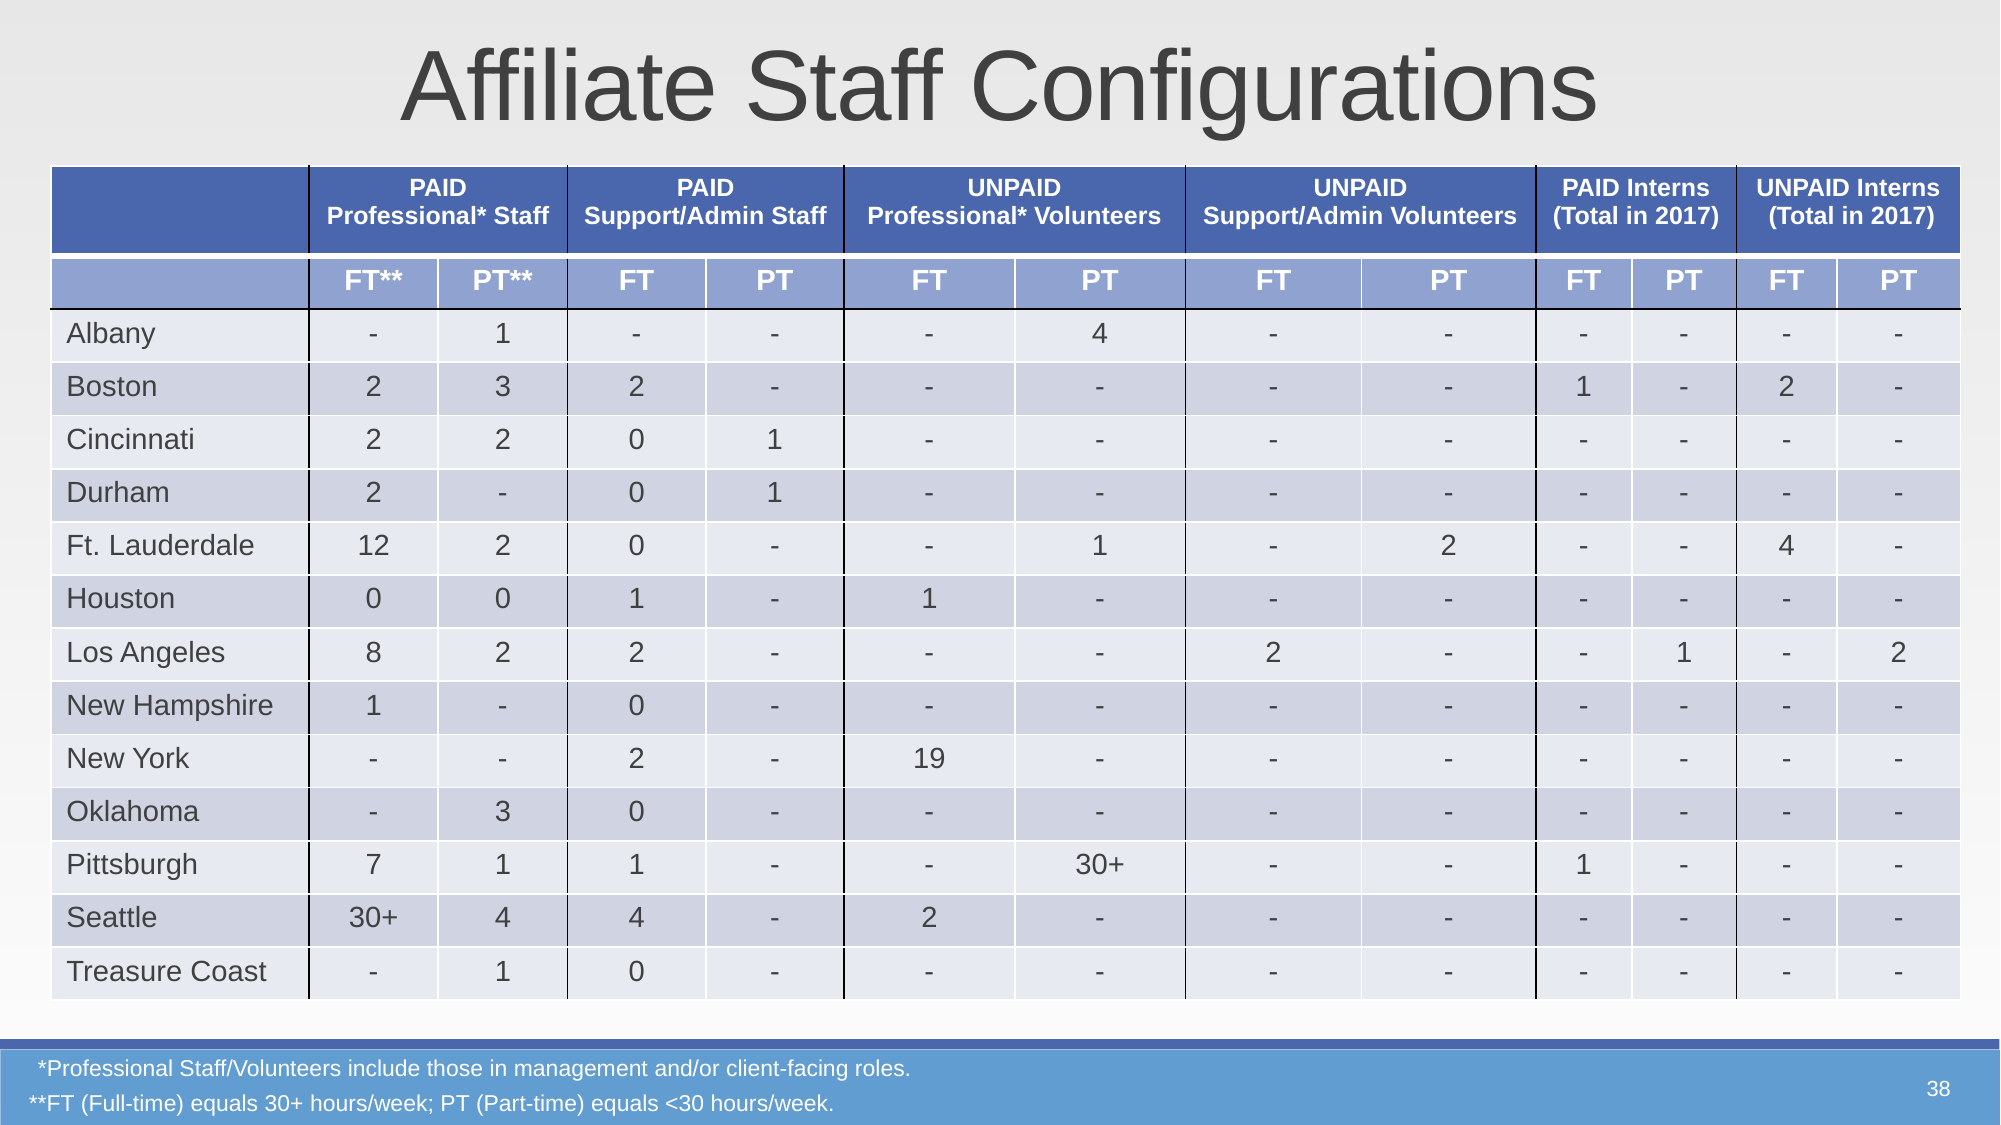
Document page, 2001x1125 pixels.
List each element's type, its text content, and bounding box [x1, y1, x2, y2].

table_cell - [1838, 682, 1960, 734]
table_cell - [1362, 948, 1535, 999]
table_cell - [1737, 576, 1836, 627]
table_cell 0 [568, 523, 705, 574]
table_cell - [707, 948, 843, 999]
table_cell - [1016, 363, 1185, 415]
table_cell - [439, 682, 567, 734]
table_cell FT [1186, 259, 1361, 308]
table_cell - [310, 788, 437, 840]
table_cell 2 [1838, 629, 1960, 680]
table_cell - [1362, 470, 1535, 521]
table_cell - [845, 416, 1014, 468]
table_cell - [1537, 523, 1631, 574]
table_cell - [1737, 788, 1836, 840]
table_header UNPAID Support/Admin Volunteers [1186, 167, 1535, 253]
table_cell 1 [439, 842, 567, 893]
table_cell - [1362, 842, 1535, 893]
table_cell - [1633, 523, 1736, 574]
table_cell 0 [568, 682, 705, 734]
table_cell - [1633, 735, 1736, 787]
table_cell 1 [707, 470, 843, 521]
table_cell - [1633, 470, 1736, 521]
text_box **FT (Full-time) equals 30+ hours/week; PT (Part-time) equals <30 hours/week. [14, 1080, 1002, 1123]
table_cell 3 [439, 363, 567, 415]
table_cell - [845, 842, 1014, 893]
table_cell 2 [310, 470, 437, 521]
table_cell - [1186, 576, 1361, 627]
table_cell 4 [1016, 310, 1185, 361]
table_cell - [1362, 310, 1535, 361]
table_cell - [1186, 470, 1361, 521]
table_cell 0 [439, 576, 567, 627]
table_cell Boston [52, 363, 308, 415]
table_cell - [707, 788, 843, 840]
table_cell Ft. Lauderdale [52, 523, 308, 574]
table_cell - [568, 310, 705, 361]
table_cell 12 [310, 523, 437, 574]
table_cell PT [1633, 259, 1736, 308]
table_cell - [845, 629, 1014, 680]
table_cell - [439, 735, 567, 787]
table_cell - [1362, 576, 1535, 627]
table_cell - [1838, 363, 1960, 415]
table_cell 1 [845, 576, 1014, 627]
table_cell - [707, 576, 843, 627]
table_cell - [845, 470, 1014, 521]
table_header PAID Support/Admin Staff [568, 167, 843, 253]
table_cell - [845, 948, 1014, 999]
table_cell Cincinnati [52, 416, 308, 468]
table_cell [52, 259, 308, 308]
table_cell - [707, 682, 843, 734]
table_cell - [310, 310, 437, 361]
table_cell - [1362, 788, 1535, 840]
table_cell - [845, 523, 1014, 574]
slide_number 38 [1750, 1057, 1966, 1118]
table_cell - [1537, 470, 1631, 521]
table_cell - [1537, 416, 1631, 468]
table_cell - [1537, 682, 1631, 734]
table_cell - [1186, 416, 1361, 468]
table_cell - [707, 842, 843, 893]
table_cell 1 [568, 576, 705, 627]
table_cell 2 [1186, 629, 1361, 680]
table_cell - [1537, 629, 1631, 680]
table_cell - [1838, 523, 1960, 574]
table_cell - [1362, 363, 1535, 415]
table_cell 2 [439, 416, 567, 468]
table_cell - [1838, 470, 1960, 521]
table_cell - [1737, 310, 1836, 361]
table_cell - [707, 895, 843, 946]
table_cell - [1186, 842, 1361, 893]
table_cell - [707, 735, 843, 787]
table_cell FT [1737, 259, 1836, 308]
table_cell - [1186, 523, 1361, 574]
table_cell PT [1016, 259, 1185, 308]
table_cell - [1186, 310, 1361, 361]
table_cell - [1362, 895, 1535, 946]
table_cell Durham [52, 470, 308, 521]
table_cell 0 [568, 470, 705, 521]
table_cell - [1737, 735, 1836, 787]
table_cell - [1537, 948, 1631, 999]
table_cell - [1838, 416, 1960, 468]
table_cell - [1737, 416, 1836, 468]
table_cell 1 [310, 682, 437, 734]
table_header PAID Professional* Staff [310, 167, 567, 253]
table_cell - [1633, 363, 1736, 415]
table_cell 2 [845, 895, 1014, 946]
table_cell - [1633, 788, 1736, 840]
table_cell 2 [1362, 523, 1535, 574]
table_cell - [845, 310, 1014, 361]
table_cell - [1186, 948, 1361, 999]
table_cell - [1838, 735, 1960, 787]
table_cell 1 [568, 842, 705, 893]
table_cell PT [1362, 259, 1535, 308]
table_cell - [1186, 735, 1361, 787]
table_cell - [707, 629, 843, 680]
table_cell - [1362, 416, 1535, 468]
table_cell - [1633, 416, 1736, 468]
table_cell FT [568, 259, 705, 308]
table_cell - [1362, 735, 1535, 787]
table_cell Oklahoma [52, 788, 308, 840]
table_cell - [1633, 895, 1736, 946]
table_cell Pittsburgh [52, 842, 308, 893]
table_cell - [1838, 576, 1960, 627]
table_cell - [1016, 470, 1185, 521]
table_cell - [1737, 470, 1836, 521]
table_cell PT [707, 259, 843, 308]
table_cell Seattle [52, 895, 308, 946]
table_cell - [1633, 842, 1736, 893]
table_cell 2 [568, 735, 705, 787]
table_cell - [1737, 948, 1836, 999]
table_cell 2 [310, 363, 437, 415]
table_cell 2 [439, 629, 567, 680]
table_cell - [1633, 576, 1736, 627]
table_cell 4 [1737, 523, 1836, 574]
table_cell - [845, 682, 1014, 734]
table_cell - [1838, 895, 1960, 946]
table_cell 4 [439, 895, 567, 946]
table_cell - [707, 363, 843, 415]
table_cell 2 [568, 363, 705, 415]
table_cell - [1633, 682, 1736, 734]
table_cell Albany [52, 310, 308, 361]
table_cell - [1537, 788, 1631, 840]
table_cell - [1186, 363, 1361, 415]
table_cell - [1362, 682, 1535, 734]
table_cell 3 [439, 788, 567, 840]
table_cell 19 [845, 735, 1014, 787]
table_cell - [1016, 895, 1185, 946]
table_cell 30+ [310, 895, 437, 946]
table_cell 0 [568, 416, 705, 468]
table_cell 7 [310, 842, 437, 893]
table_cell - [1016, 735, 1185, 787]
table_cell - [1633, 310, 1736, 361]
table_cell - [439, 470, 567, 521]
table_cell New Hampshire [52, 682, 308, 734]
table_cell New York [52, 735, 308, 787]
table_cell - [1838, 788, 1960, 840]
table_cell 1 [1016, 523, 1185, 574]
table_cell 1 [1537, 842, 1631, 893]
table_cell PT [1838, 259, 1960, 308]
table_cell - [1016, 576, 1185, 627]
table_cell Treasure Coast [52, 948, 308, 999]
table_cell - [310, 948, 437, 999]
table_cell 1 [1633, 629, 1736, 680]
table_cell - [1838, 310, 1960, 361]
table_cell 2 [568, 629, 705, 680]
table_cell - [707, 523, 843, 574]
table_header [52, 167, 308, 253]
table_cell - [1737, 629, 1836, 680]
table_cell - [1737, 895, 1836, 946]
table_cell FT** [310, 259, 437, 308]
title Affiliate Staff Configurations [0, 20, 2000, 149]
table_cell - [1186, 682, 1361, 734]
table_cell 30+ [1016, 842, 1185, 893]
table_cell - [1838, 842, 1960, 893]
table_cell - [1362, 629, 1535, 680]
table_cell - [1537, 735, 1631, 787]
table_cell - [1633, 948, 1736, 999]
table_cell 8 [310, 629, 437, 680]
table_cell FT [845, 259, 1014, 308]
table_cell 2 [1737, 363, 1836, 415]
table_cell - [310, 735, 437, 787]
table_cell FT [1537, 259, 1631, 308]
table_cell - [1537, 895, 1631, 946]
table_cell - [1016, 416, 1185, 468]
table_header PAID Interns (Total in 2017) [1537, 167, 1736, 253]
table_cell Los Angeles [52, 629, 308, 680]
table_cell 2 [310, 416, 437, 468]
table_header UNPAID Professional* Volunteers [845, 167, 1185, 253]
table_cell - [1016, 682, 1185, 734]
table_cell - [845, 788, 1014, 840]
table_cell - [1016, 788, 1185, 840]
table_cell 0 [568, 788, 705, 840]
table_cell PT** [439, 259, 567, 308]
table_cell - [1016, 948, 1185, 999]
table_header UNPAID Interns (Total in 2017) [1737, 167, 1960, 253]
table_cell - [1737, 842, 1836, 893]
table_cell - [1186, 895, 1361, 946]
table_cell 0 [310, 576, 437, 627]
table_cell - [1737, 682, 1836, 734]
table_cell - [1537, 576, 1631, 627]
table_cell 2 [439, 523, 567, 574]
table_cell 1 [707, 416, 843, 468]
table_cell 0 [568, 948, 705, 999]
table_cell - [707, 310, 843, 361]
table_cell - [845, 363, 1014, 415]
text_box *Professional Staff/Volunteers include those in management and/or client-facing roles. [23, 1046, 1011, 1089]
table_cell 1 [439, 310, 567, 361]
table_cell Houston [52, 576, 308, 627]
table_cell - [1838, 948, 1960, 999]
table_cell - [1016, 629, 1185, 680]
table_cell 1 [1537, 363, 1631, 415]
table_cell 4 [568, 895, 705, 946]
table_cell 1 [439, 948, 567, 999]
table_cell - [1186, 788, 1361, 840]
table_cell - [1537, 310, 1631, 361]
